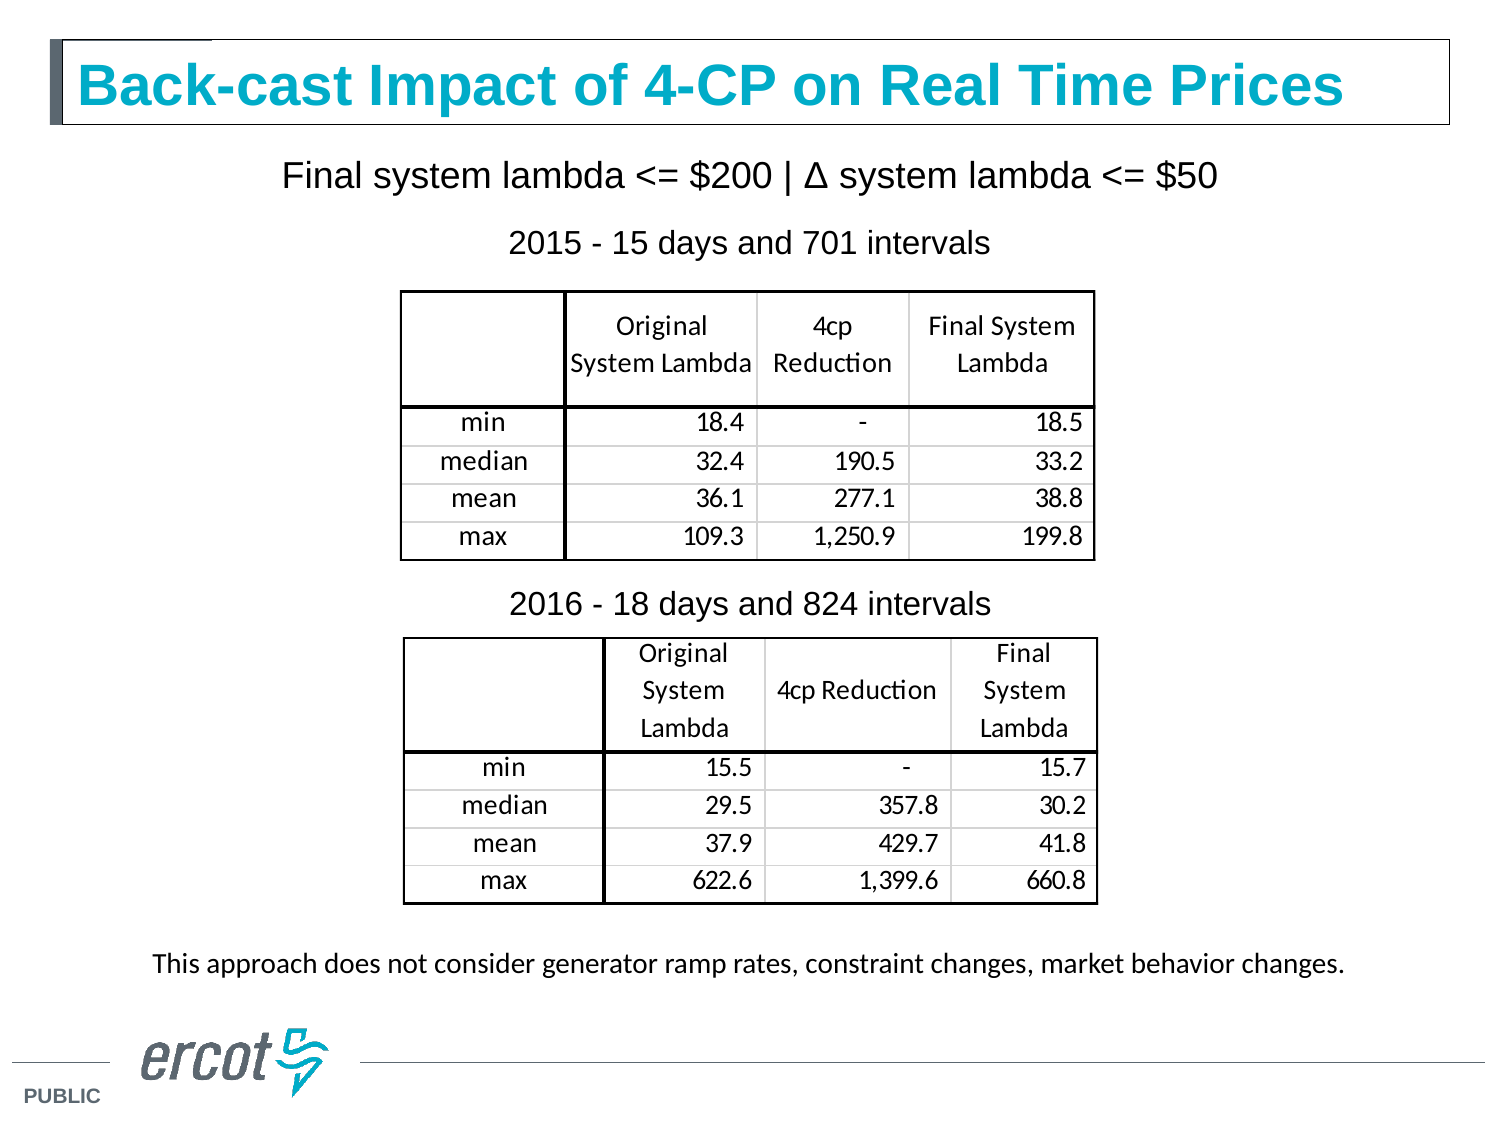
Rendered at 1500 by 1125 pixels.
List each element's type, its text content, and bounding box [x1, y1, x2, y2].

picture [402, 637, 1101, 907]
title Back-cast Impact of 4-CP on Real Time Prices [62, 39, 1450, 125]
text_box This approach does not consider generator ramp rates, constraint changes, market behavior changes. [137, 937, 1375, 988]
text_box 2016 - 18 days and 824 intervals [487, 574, 1015, 630]
picture [137, 1024, 332, 1100]
picture [399, 290, 1098, 563]
text_box Final system lambda <= $200 | Δ system lambda <= $50 2015 - 15 days and 701 intervals [262, 143, 1238, 269]
